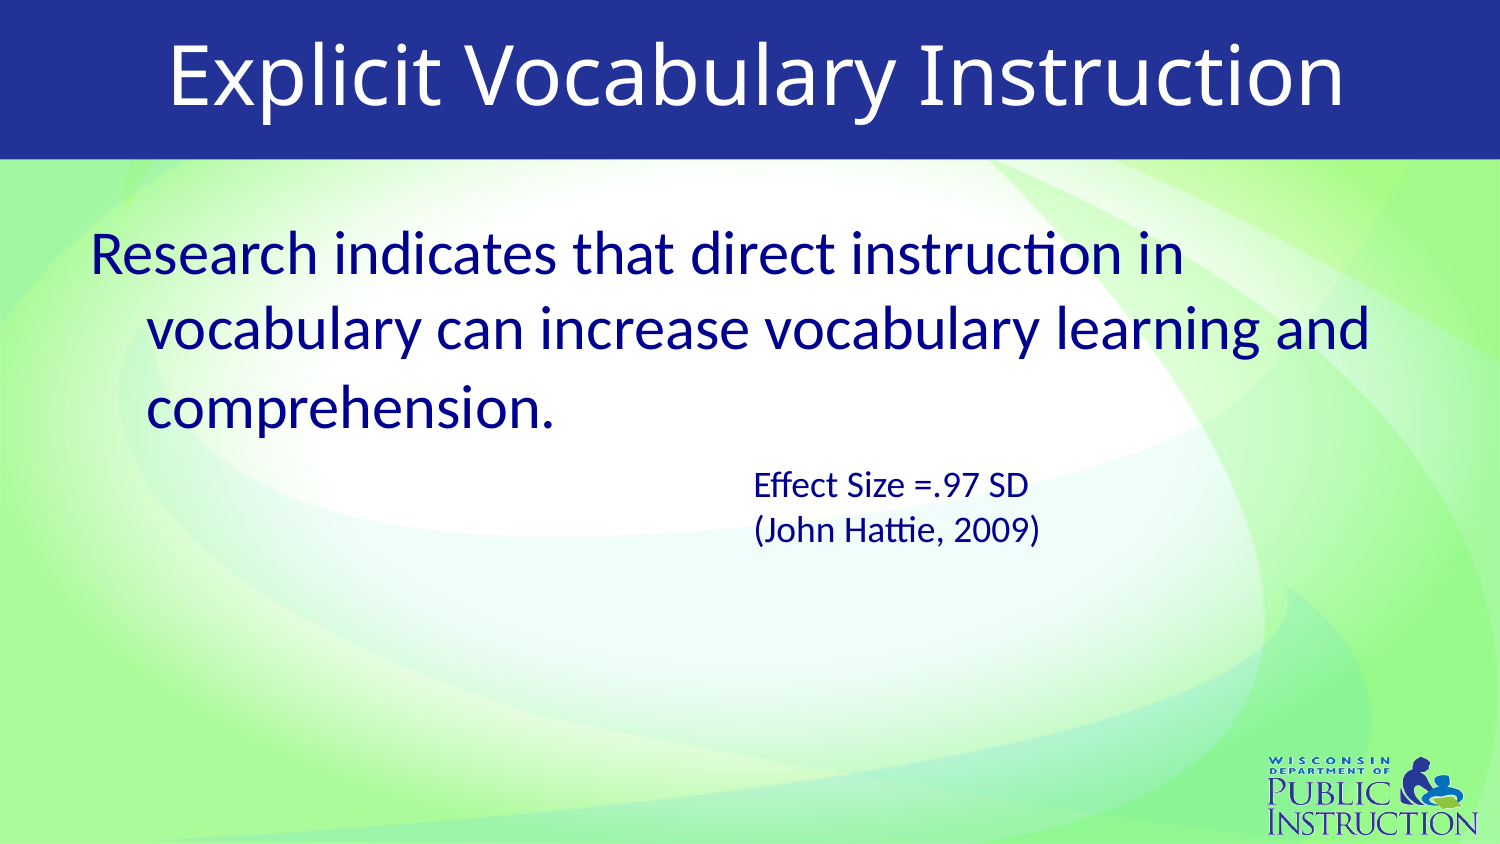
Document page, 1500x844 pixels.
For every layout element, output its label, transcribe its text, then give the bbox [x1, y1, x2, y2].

picture [1266, 757, 1478, 835]
text_box Effect Size =.97 SD (John Hattie, 2009) [738, 440, 1174, 570]
text_box [0, 0, 1500, 161]
title Explicit Vocabulary Instruction [29, 1, 1486, 144]
table_cell [0, 161, 1500, 844]
list Research indicates that direct instruction in vocabulary can increase vocabulary learning and comprehension. [74, 196, 1426, 409]
